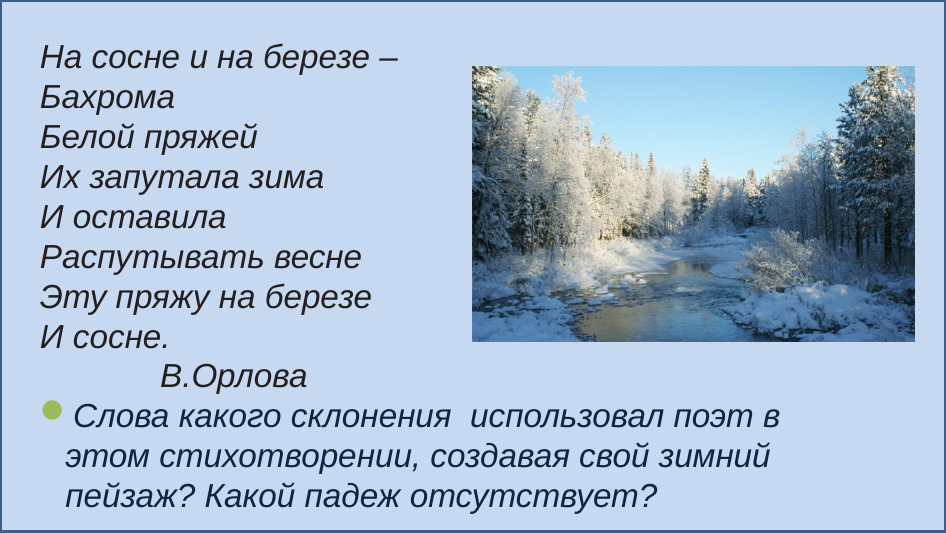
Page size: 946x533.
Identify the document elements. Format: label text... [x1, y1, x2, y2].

picture [472, 65, 915, 342]
list На сосне и на березе – Бахрома Белой пряжей Их запутала зима И оставила Распутывать весне Эту пряжу на березе И сосне. В.Орлова Слова какого склонения использовал поэт в этом стихотворении, создавая свой зимний пейзаж? Какой падеж отсутствует? [31, 0, 883, 370]
text_box [0, 0, 946, 533]
